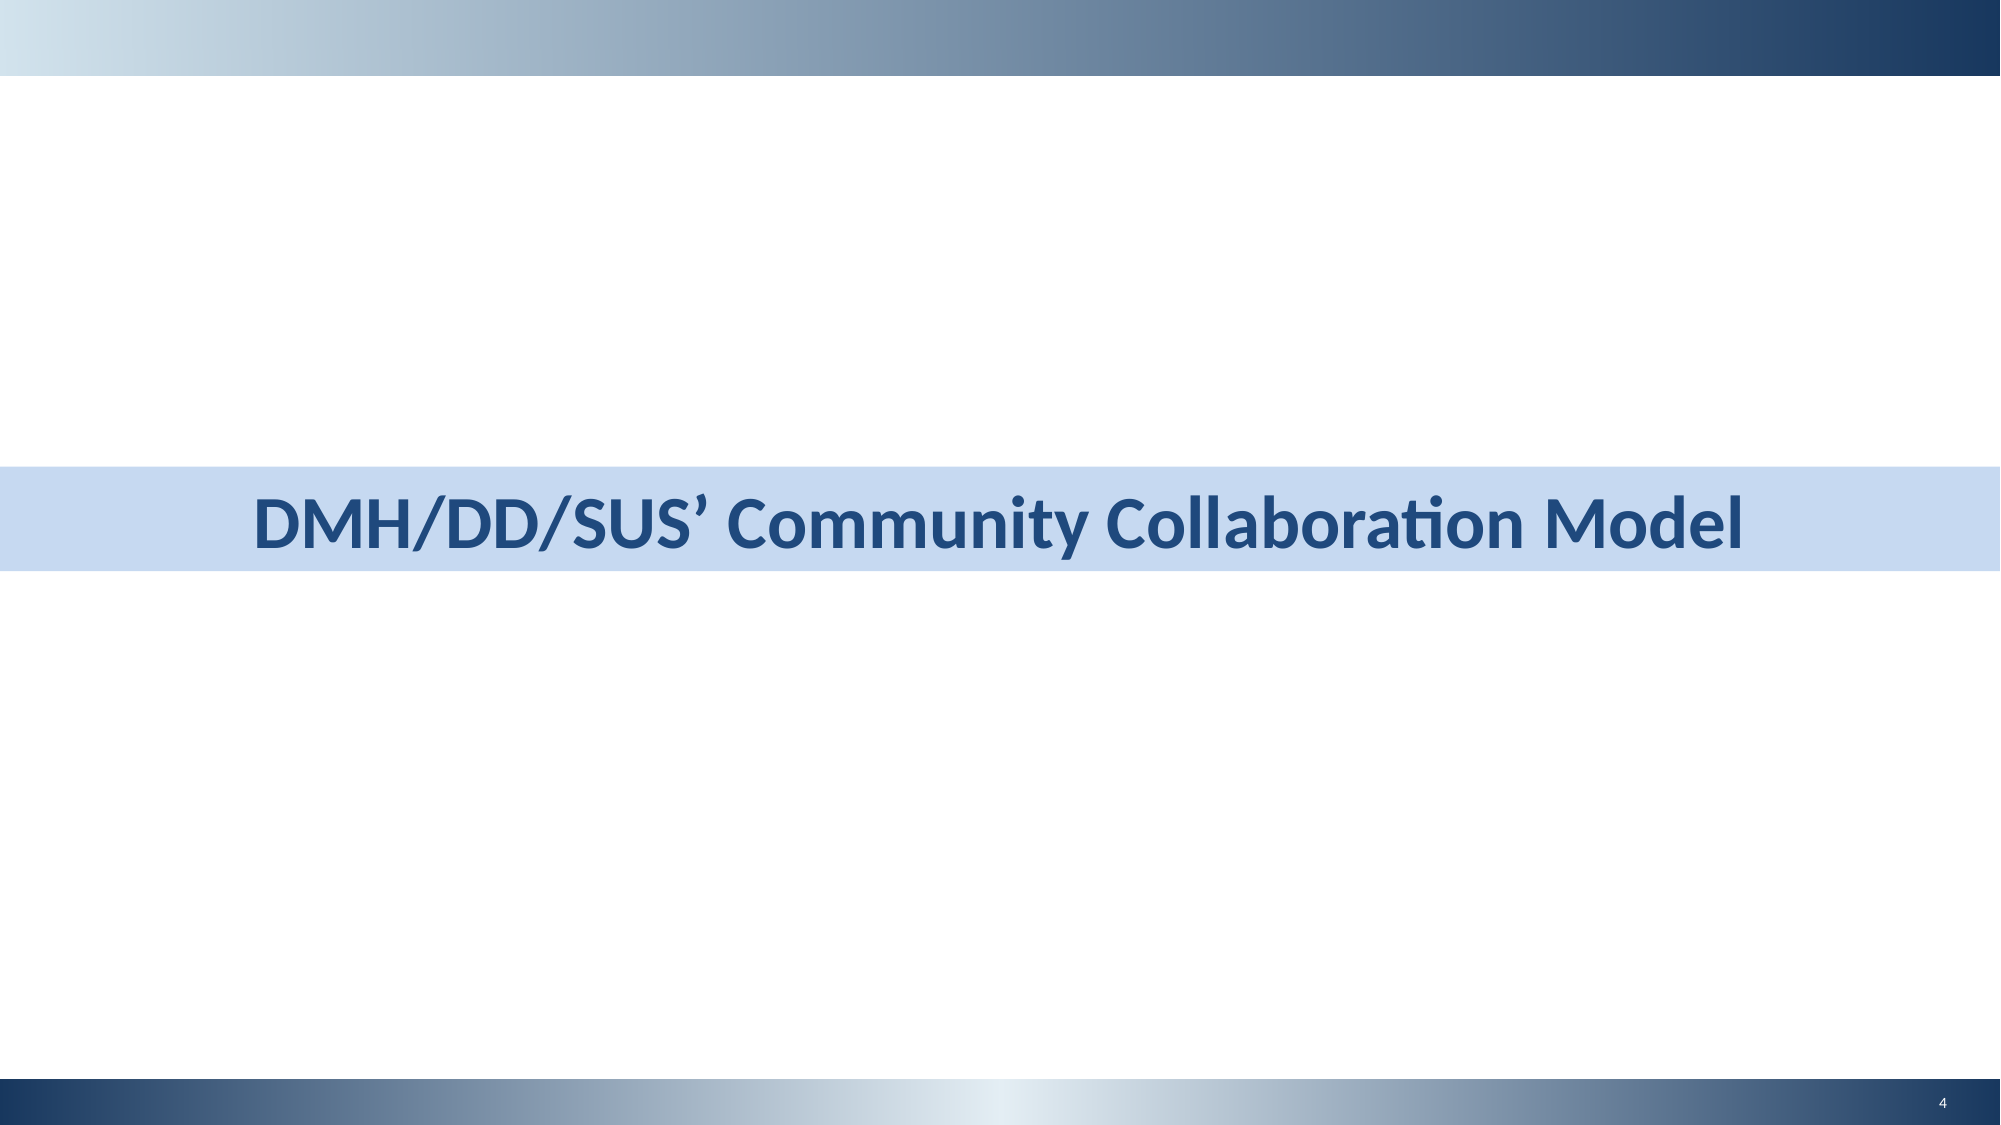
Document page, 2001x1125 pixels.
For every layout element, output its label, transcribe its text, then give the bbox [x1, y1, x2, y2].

slide_number 4 [1923, 1091, 1964, 1114]
text_box DMH/DD/SUS’ Community Collaboration Model [0, 466, 2000, 572]
